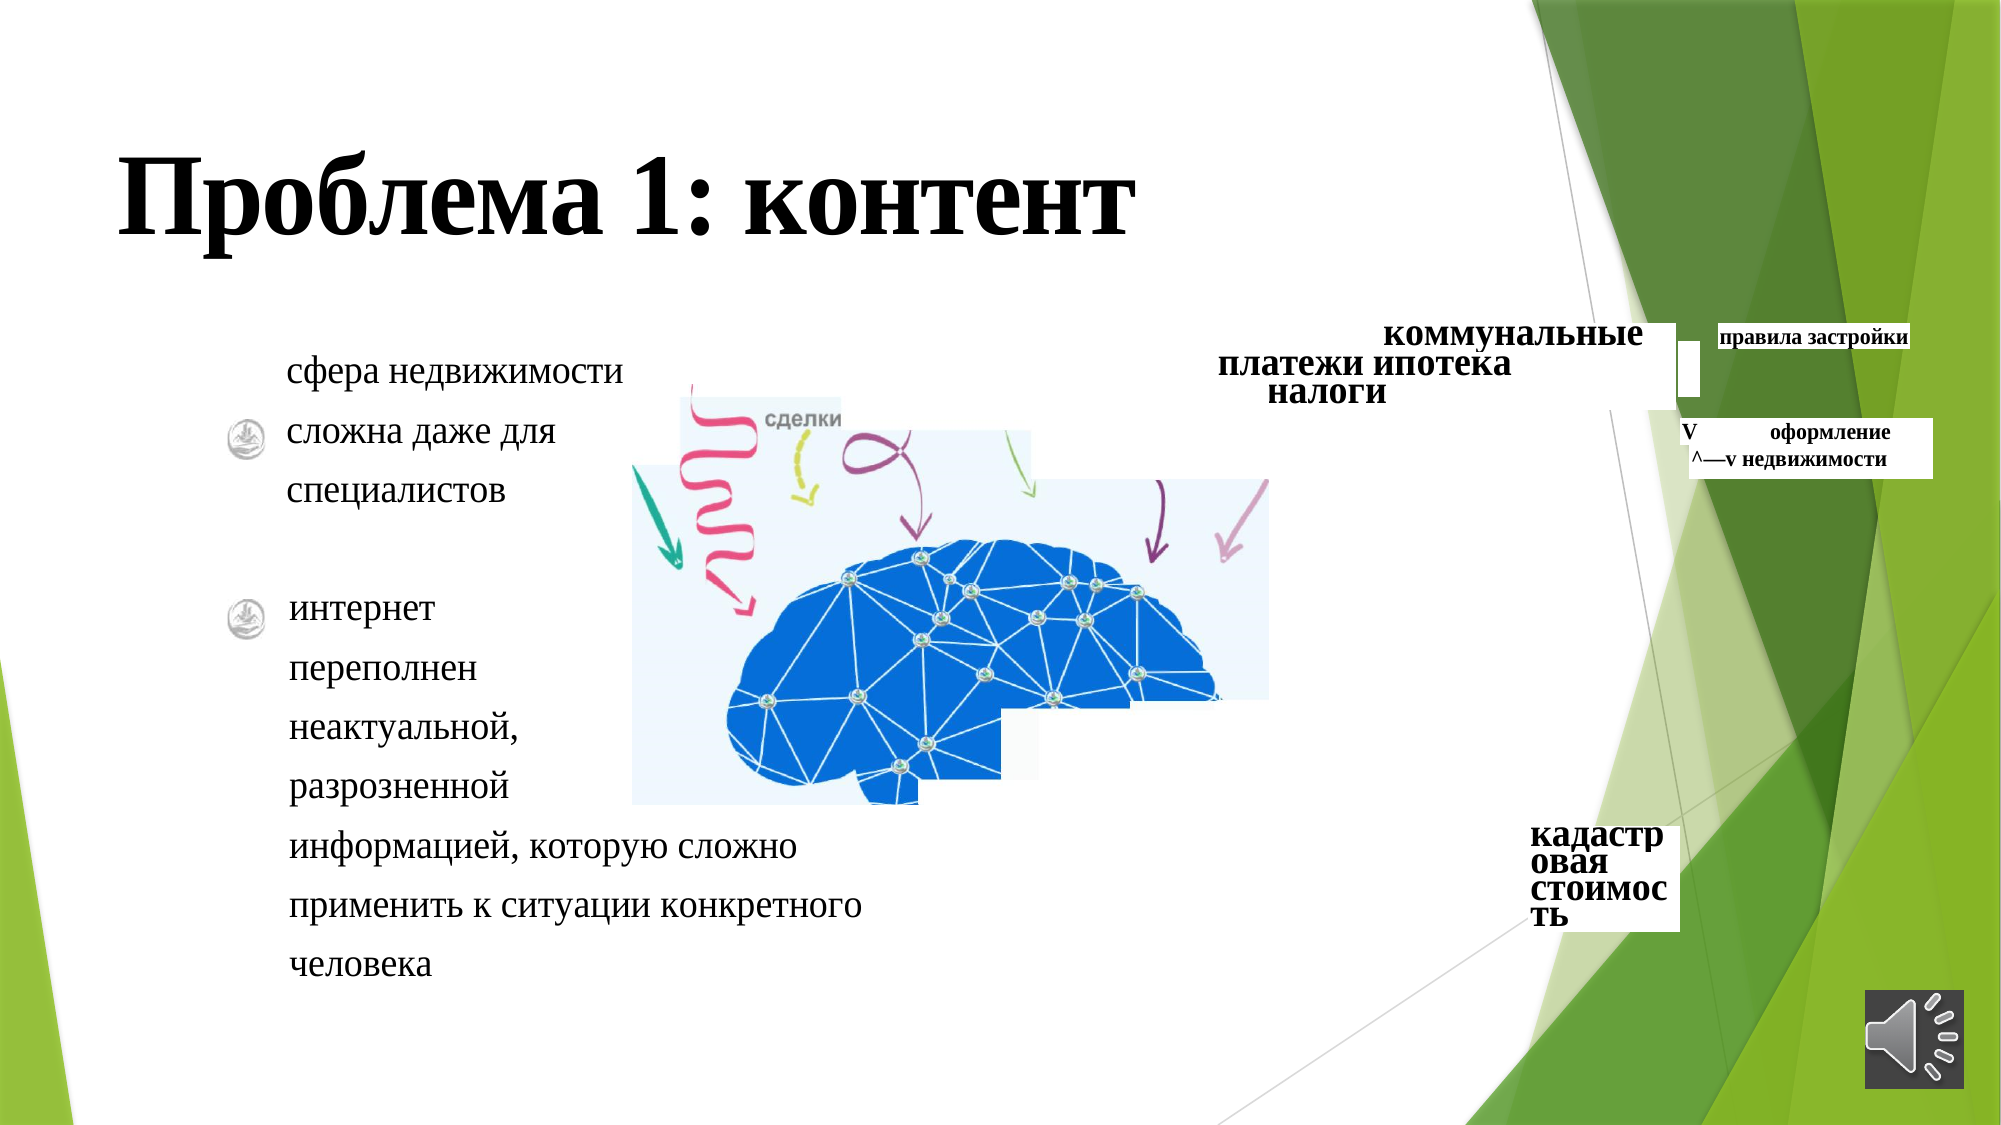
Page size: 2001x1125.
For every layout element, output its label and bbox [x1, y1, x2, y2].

picture [1864, 989, 1966, 1091]
text_box [117, 147, 1937, 1125]
